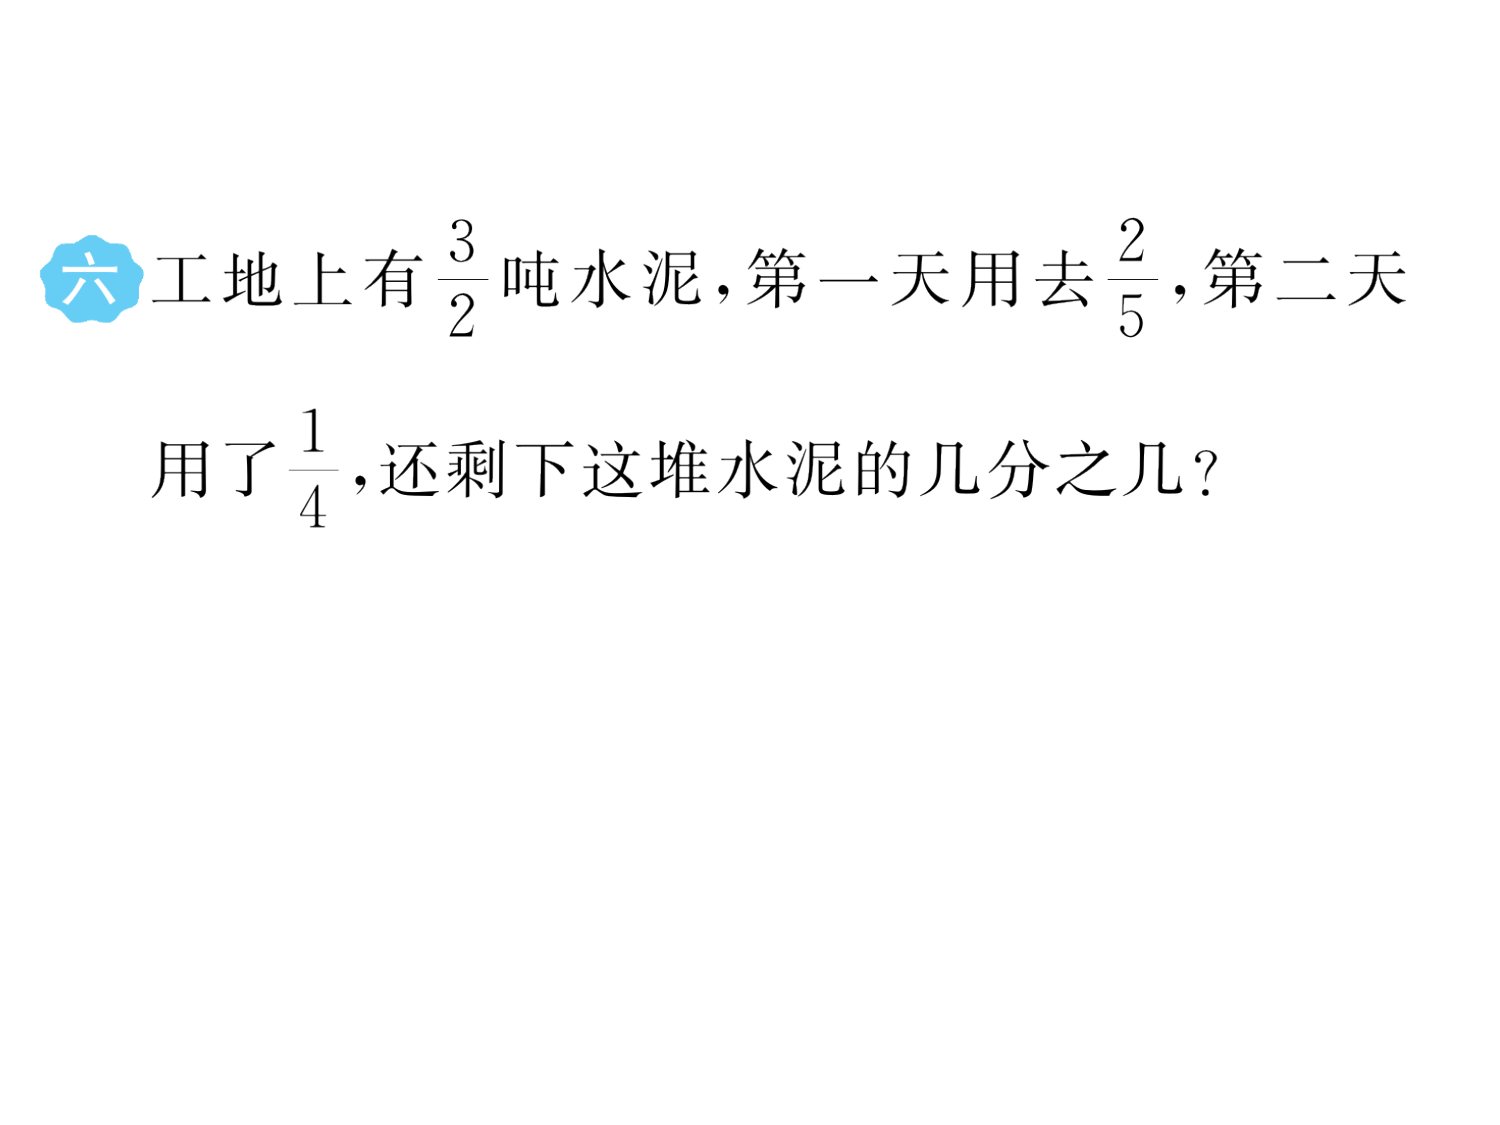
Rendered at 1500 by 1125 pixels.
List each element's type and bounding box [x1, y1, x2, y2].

picture [35, 177, 1453, 959]
